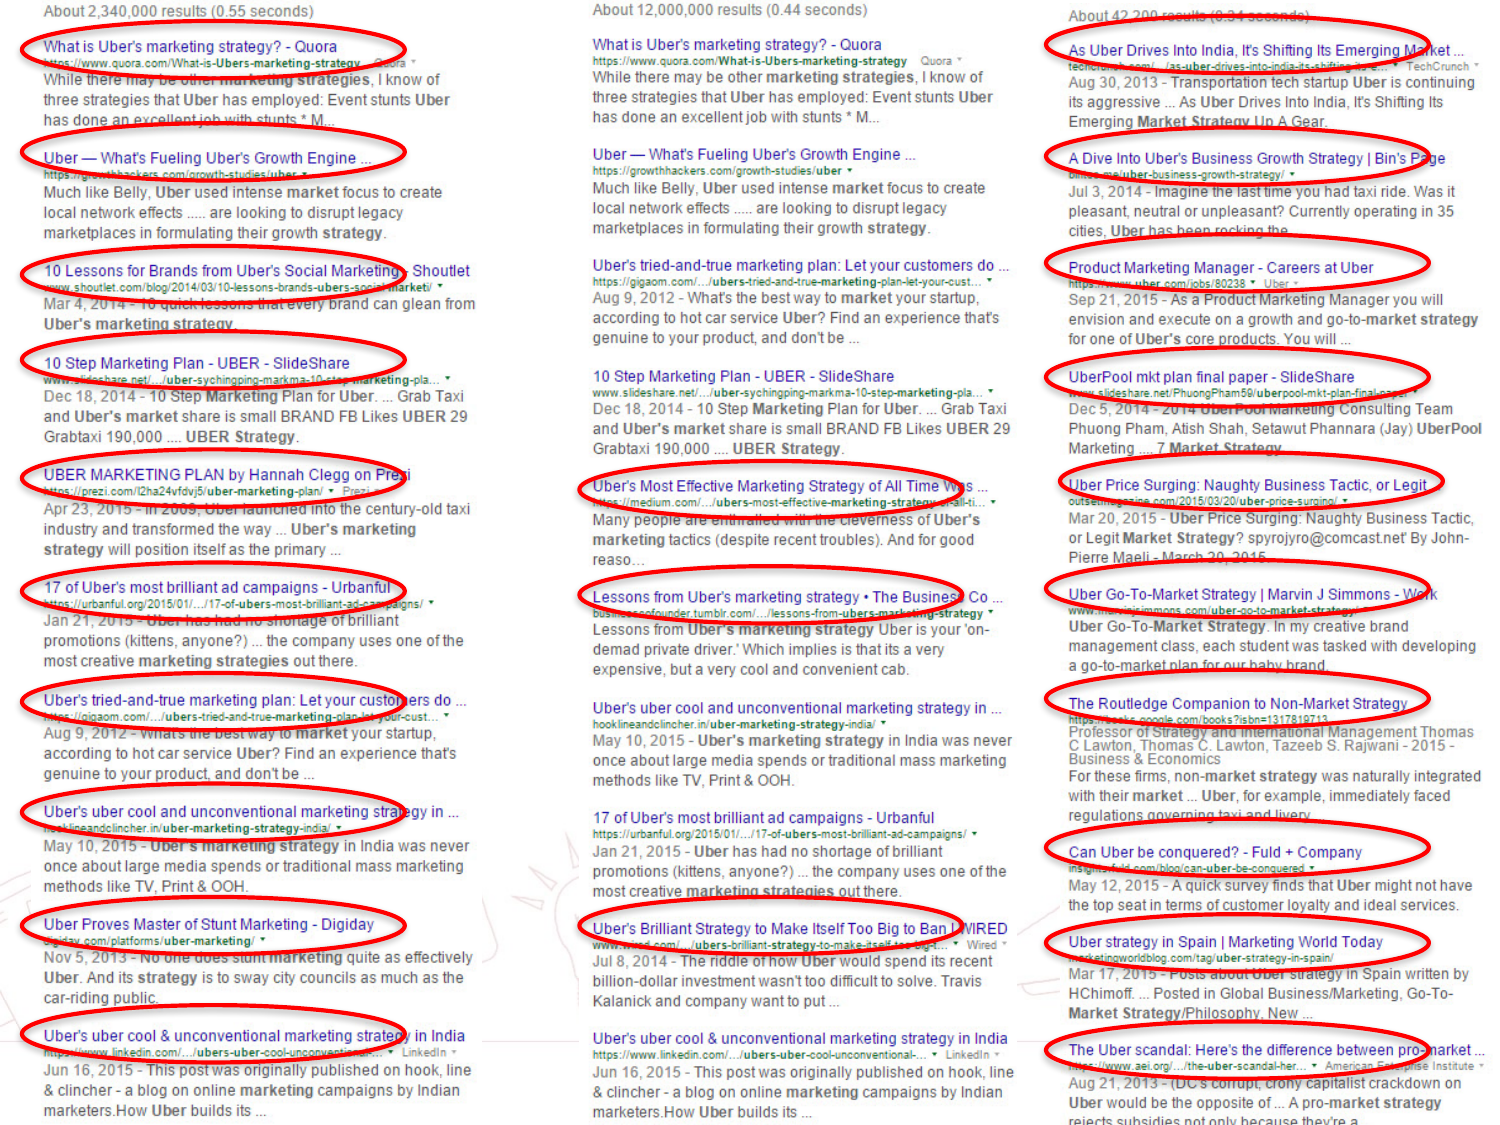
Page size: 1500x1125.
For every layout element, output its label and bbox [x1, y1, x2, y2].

text_box [1045, 933, 1054, 952]
text_box [1045, 367, 1054, 387]
picture [0, 0, 1500, 1125]
text_box [1045, 147, 1054, 166]
text_box [21, 42, 26, 57]
text_box [1045, 689, 1054, 708]
text_box [21, 584, 26, 598]
text_box [1045, 253, 1054, 272]
text_box [1045, 35, 1054, 54]
text_box [21, 352, 26, 367]
text_box [1045, 838, 1054, 857]
text_box [1045, 1041, 1054, 1060]
text_box [1045, 579, 1054, 598]
text_box [21, 805, 26, 819]
text_box [21, 1027, 26, 1041]
text_box [21, 471, 26, 485]
text_box [21, 918, 26, 933]
text_box [21, 694, 26, 709]
text_box [21, 267, 26, 282]
text_box [21, 145, 26, 159]
